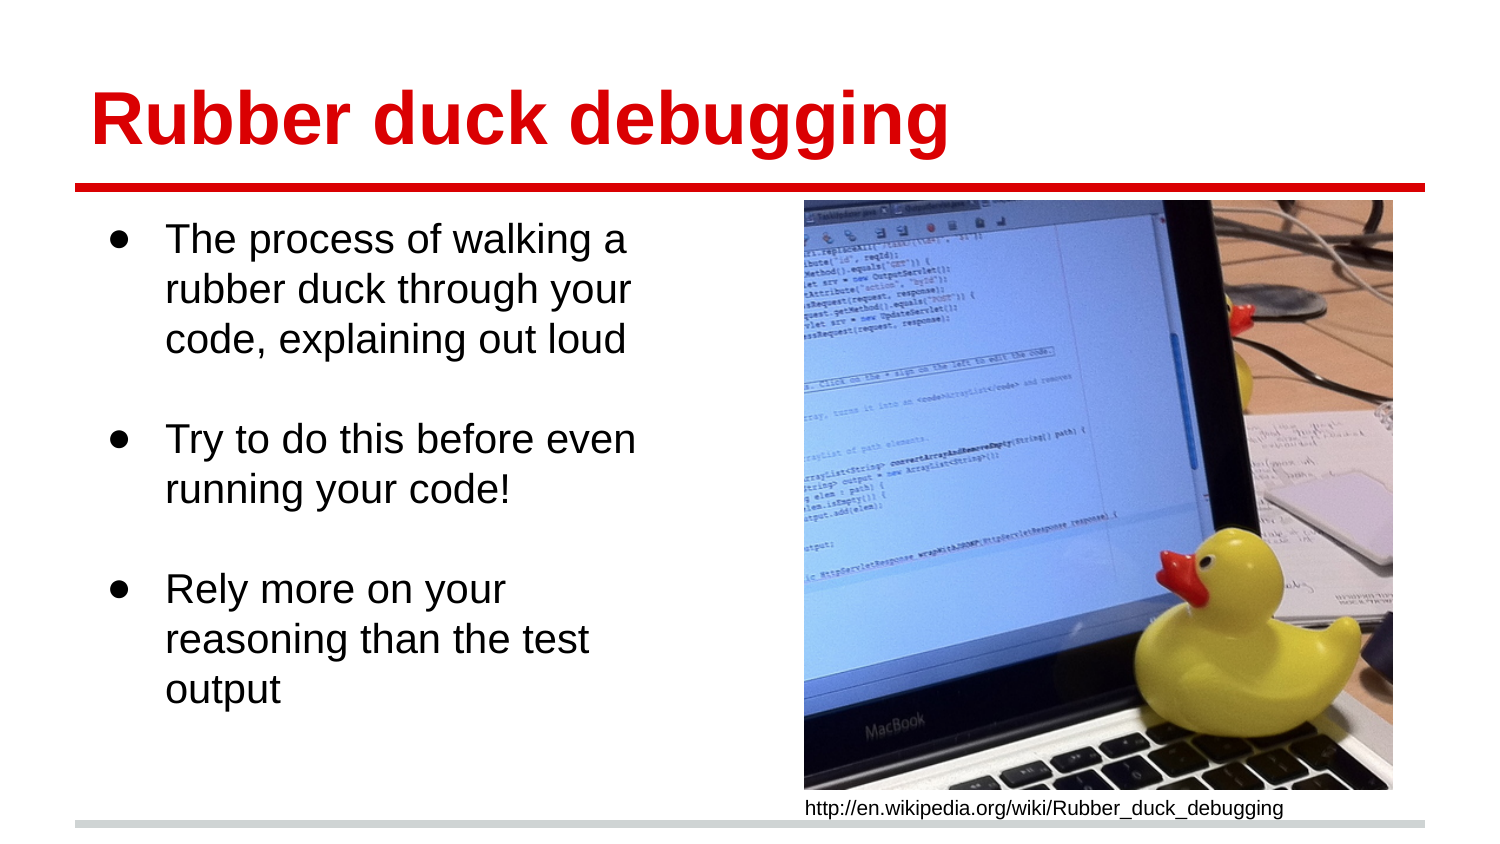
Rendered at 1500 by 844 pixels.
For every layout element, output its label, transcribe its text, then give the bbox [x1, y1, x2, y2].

title Rubber duck debugging [75, 33, 1425, 175]
text_box http://en.wikipedia.org/wiki/Rubber_duck_debugging [789, 780, 1492, 808]
picture [804, 200, 1393, 790]
list The process of walking a rubber duck through your code, explaining out loud Try to do this before even running your code! Rely more on your reasoning than the test output [75, 196, 728, 808]
